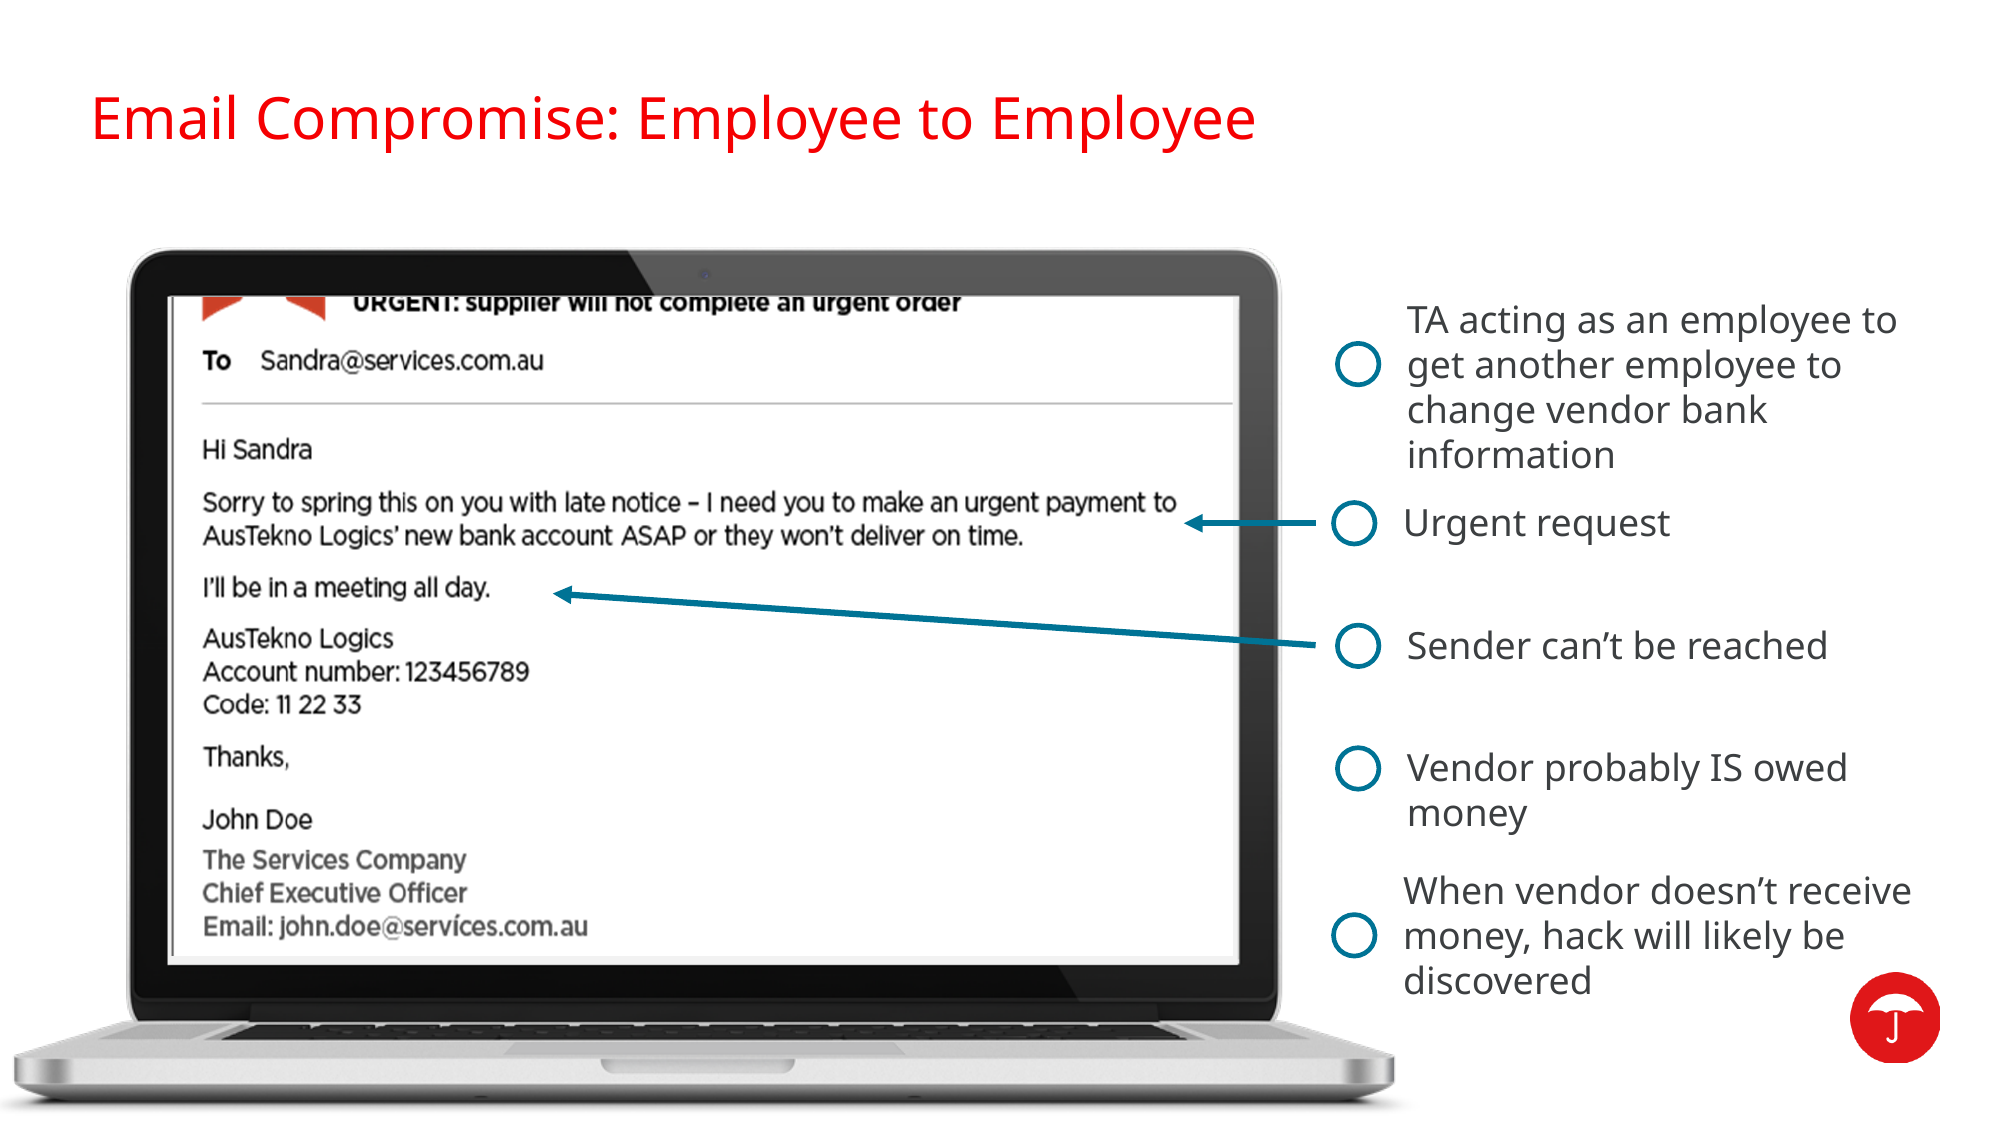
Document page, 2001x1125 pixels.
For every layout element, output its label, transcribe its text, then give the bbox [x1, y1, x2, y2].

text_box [1336, 613, 1846, 676]
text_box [1332, 859, 1971, 1012]
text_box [1336, 287, 1974, 441]
title Email Compromise: Employee to Employee [75, 73, 1925, 147]
picture [0, 247, 1421, 1117]
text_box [1332, 491, 1708, 553]
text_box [1336, 736, 1974, 799]
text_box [552, 593, 1313, 646]
